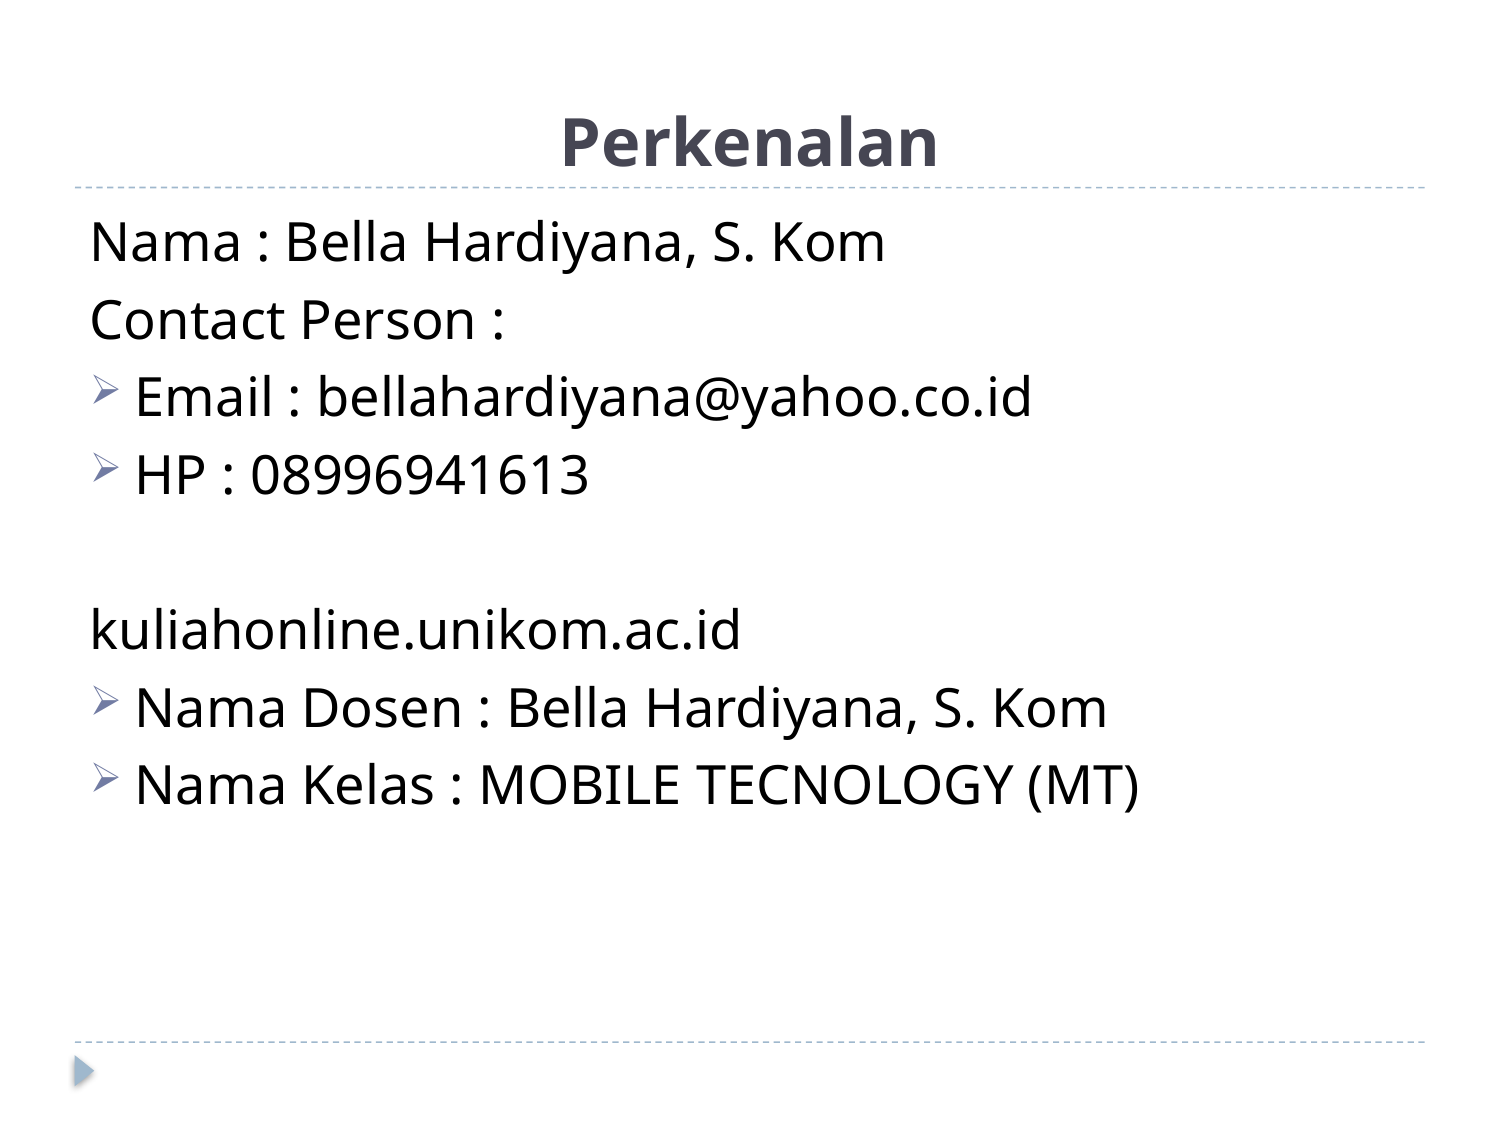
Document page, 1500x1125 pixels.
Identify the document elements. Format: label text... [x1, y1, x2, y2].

list Nama : Bella Hardiyana, S. Kom Contact Person : Email : bellahardiyana@yahoo.co.id HP : 08996941613 kuliahonline.unikom.ac.id Nama Dosen : Bella Hardiyana, S. Kom Nama Kelas : MOBILE TECNOLOGY (MT) [75, 200, 1425, 1010]
title Perkenalan [75, 24, 1425, 188]
